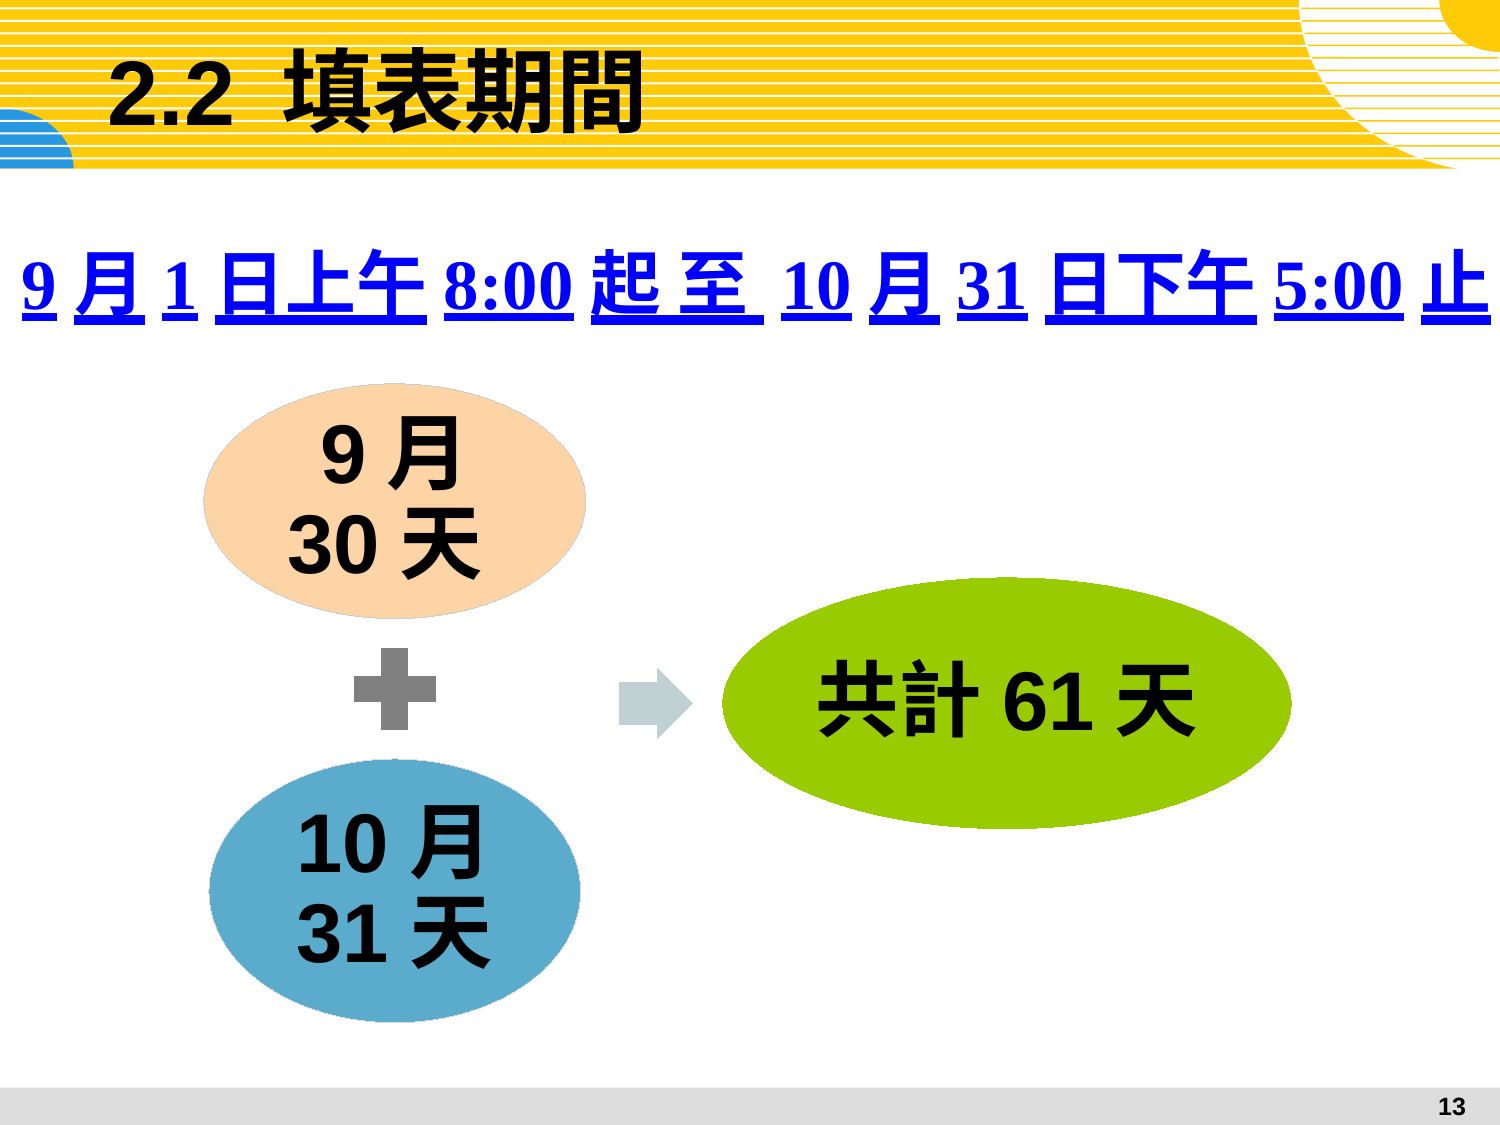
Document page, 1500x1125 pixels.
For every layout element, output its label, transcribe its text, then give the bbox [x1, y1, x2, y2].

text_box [59, 383, 1412, 1023]
title 2.2 填表期間 [92, 38, 1257, 139]
text_box 9月1日上午8:00起 至 10月31日下午5:00止 [0, 231, 1500, 331]
